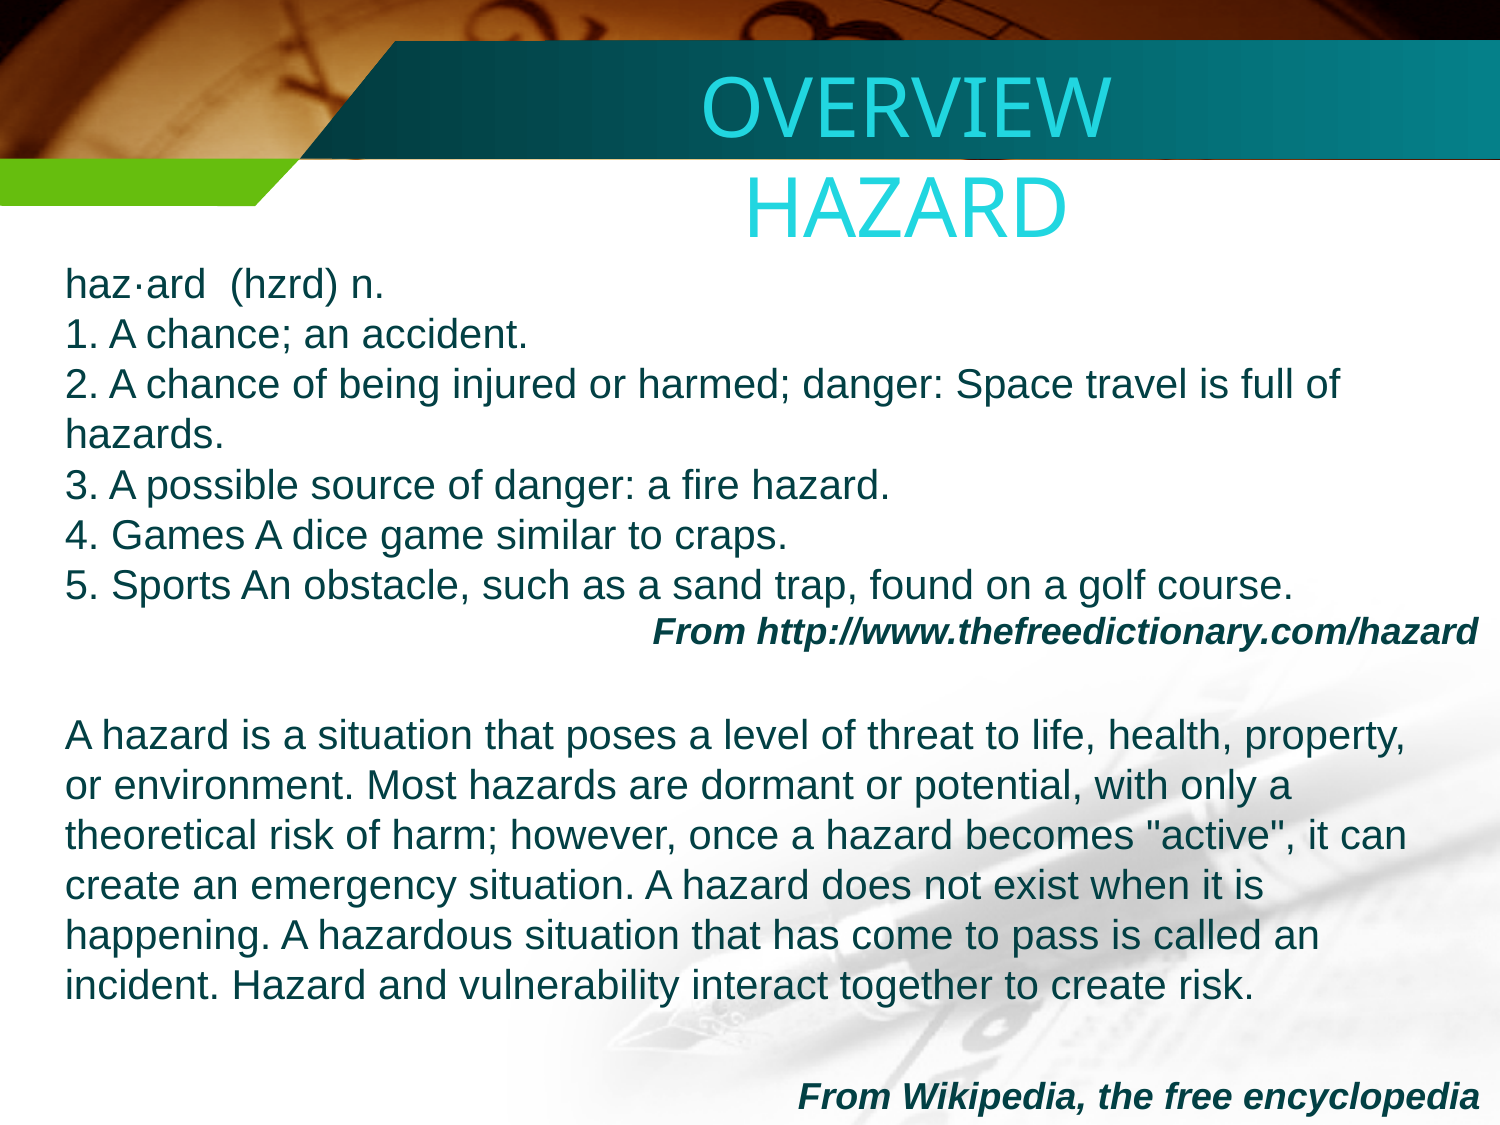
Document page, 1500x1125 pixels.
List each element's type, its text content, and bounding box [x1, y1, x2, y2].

picture [490, 448, 1500, 1125]
text_box haz·ard (hzrd) n. 1. A chance; an accident. 2. A chance of being injured or harmed; danger: Space travel is full of hazards. 3. A possible source of danger: a fire hazard. 4. Games A dice game similar to craps. 5. Sports An obstacle, such as a sand trap, found on a golf course. A hazard is a situation that poses a level of threat to life, health, property, or environment. Most hazards are dormant or potential, with only a theoretical risk of harm; however, once a hazard becomes "active", it can create an emergency situation. A hazard does not exist when it is happening. A hazardous situation that has come to pass is called an incident. Hazard and vulnerability interact together to create risk. [50, 249, 1450, 1000]
text_box OVERVIEW HAZARD [374, 46, 1438, 249]
text_box From http://www.thefreedictionary.com/hazard [637, 599, 1495, 660]
text_box From Wikipedia, the free encyclopedia [783, 1064, 1497, 1125]
picture [0, 0, 1500, 158]
